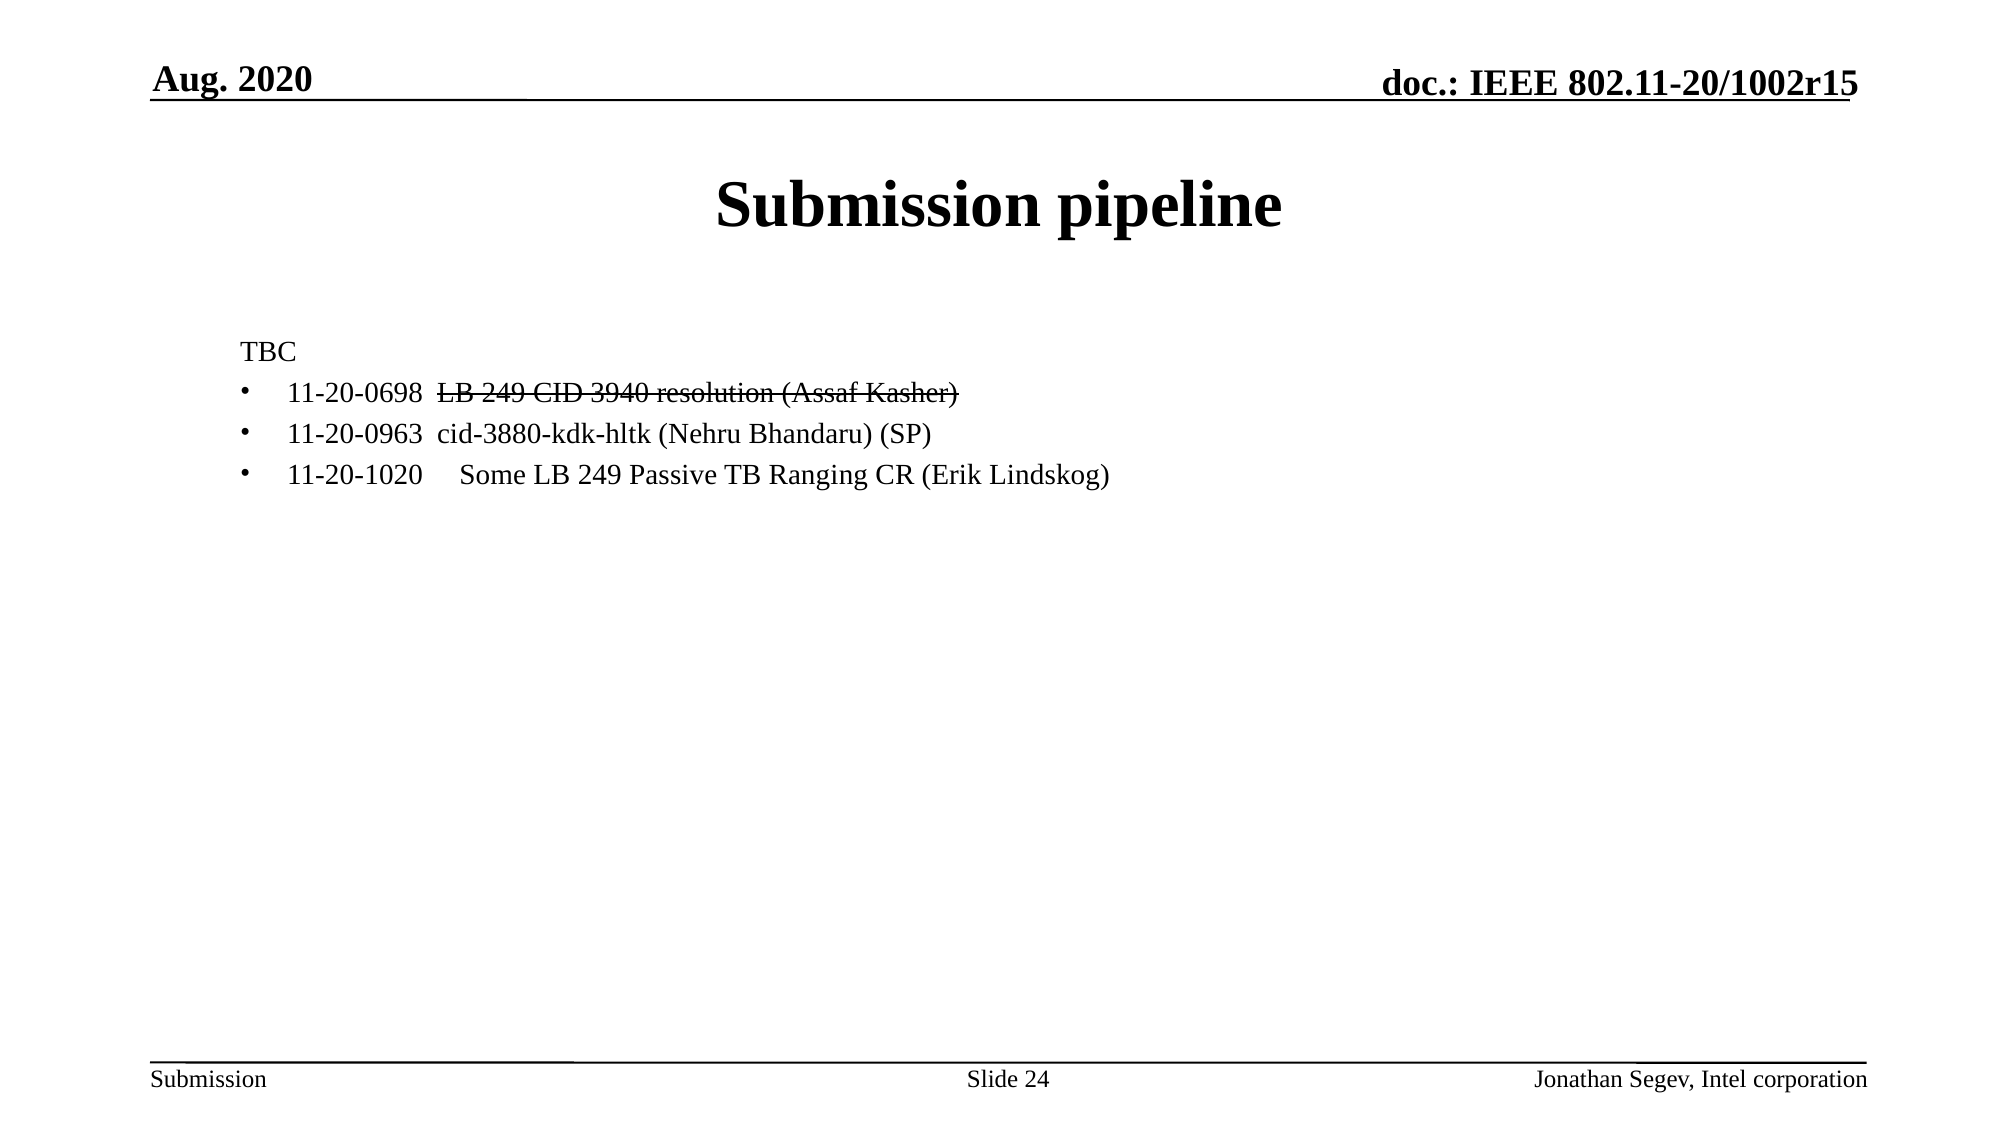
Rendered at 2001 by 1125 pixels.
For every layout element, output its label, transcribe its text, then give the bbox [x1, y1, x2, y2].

slide_number Slide 24 [950, 1061, 1067, 1123]
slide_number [152, 54, 563, 100]
title Submission pipeline [149, 112, 1850, 288]
footer Jonathan Segev, Intel corporation [1171, 1061, 1869, 1093]
list TBC 11-20-0698 LB 249 CID 3940 resolution (Assaf Kasher) 11-20-0963 cid-3880-kdk-hltk (Nehru Bhandaru) (SP) 11-20-1020 Some LB 249 Passive TB Ranging CR (Erik Lindskog) [149, 324, 1850, 1000]
